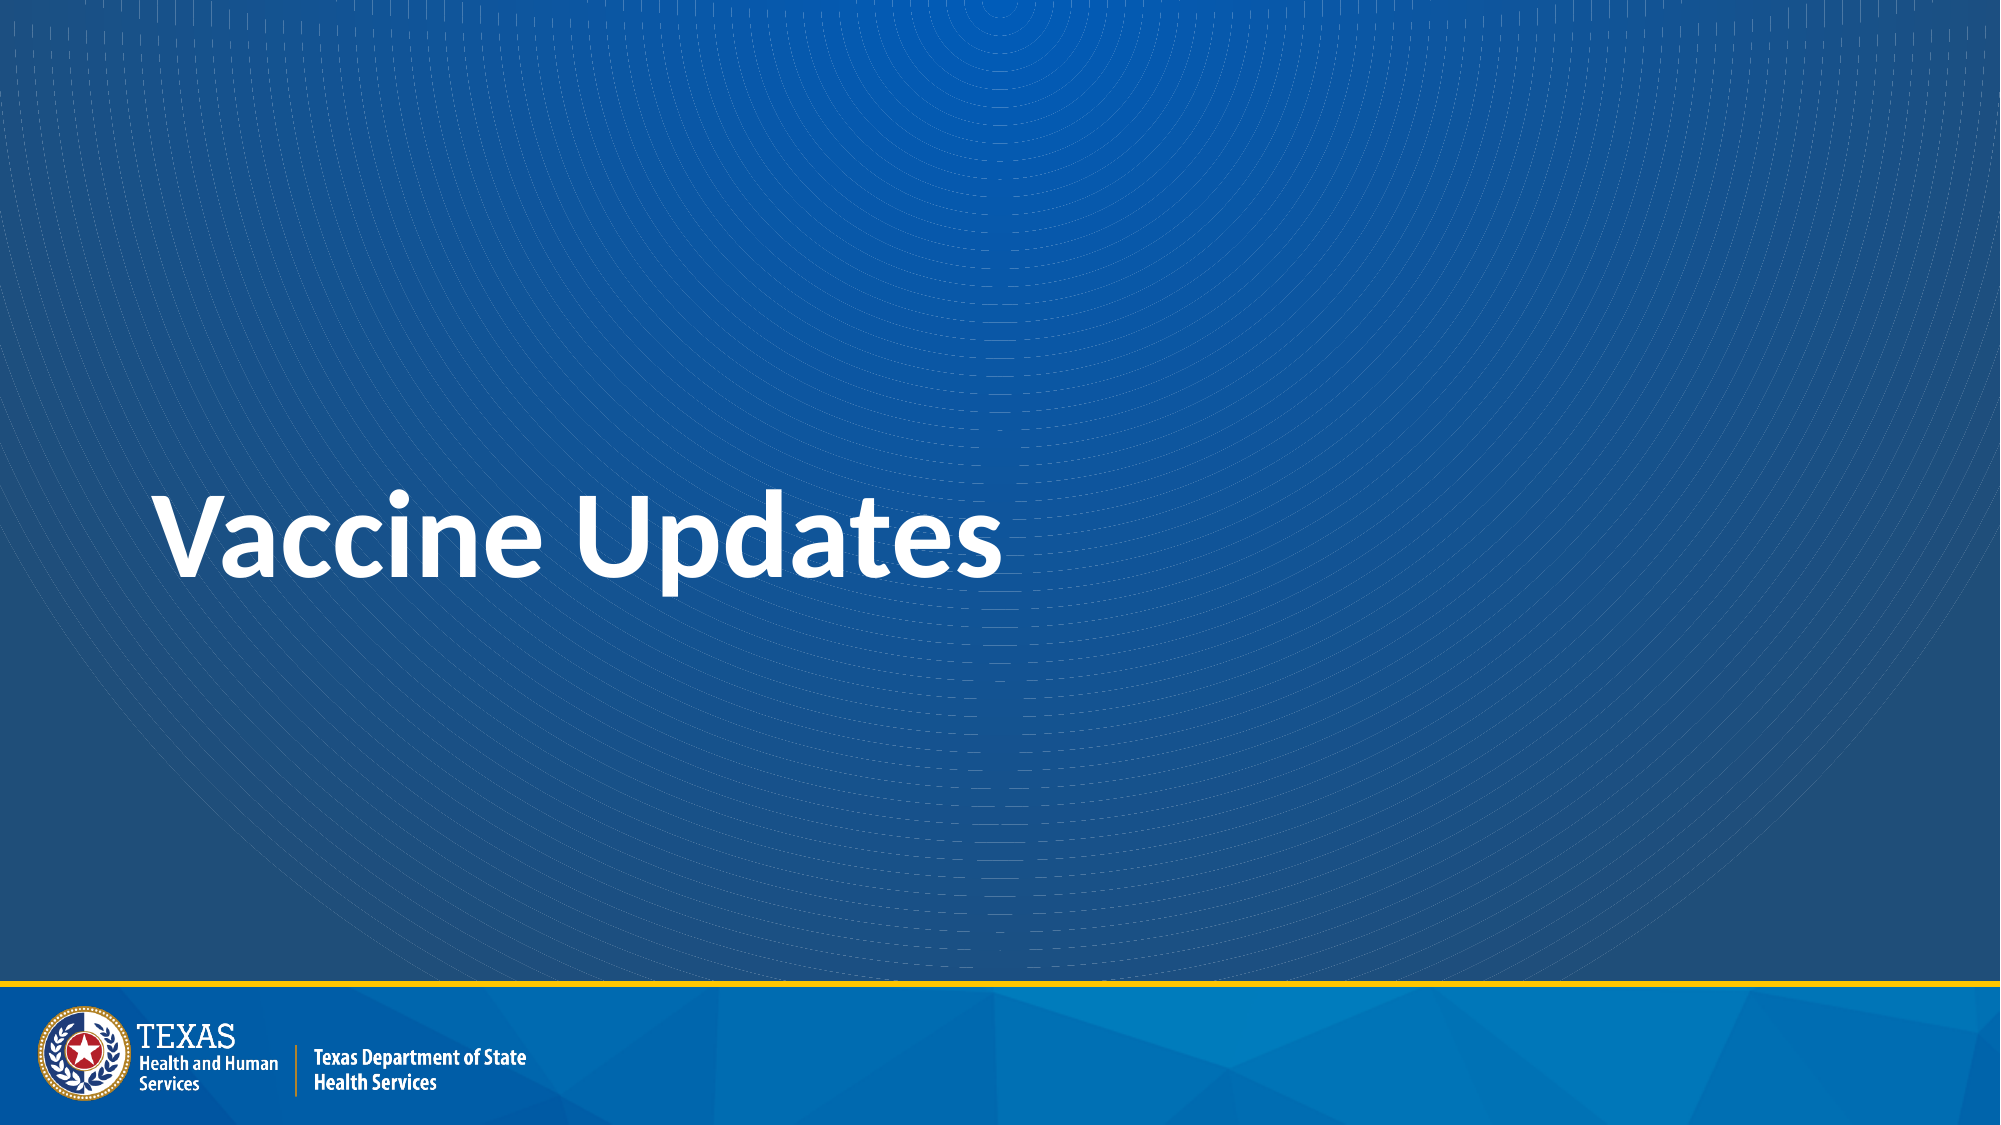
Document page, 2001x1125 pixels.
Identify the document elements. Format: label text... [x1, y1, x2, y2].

picture [0, 980, 2000, 1125]
title Vaccine Updates [136, 141, 1862, 613]
